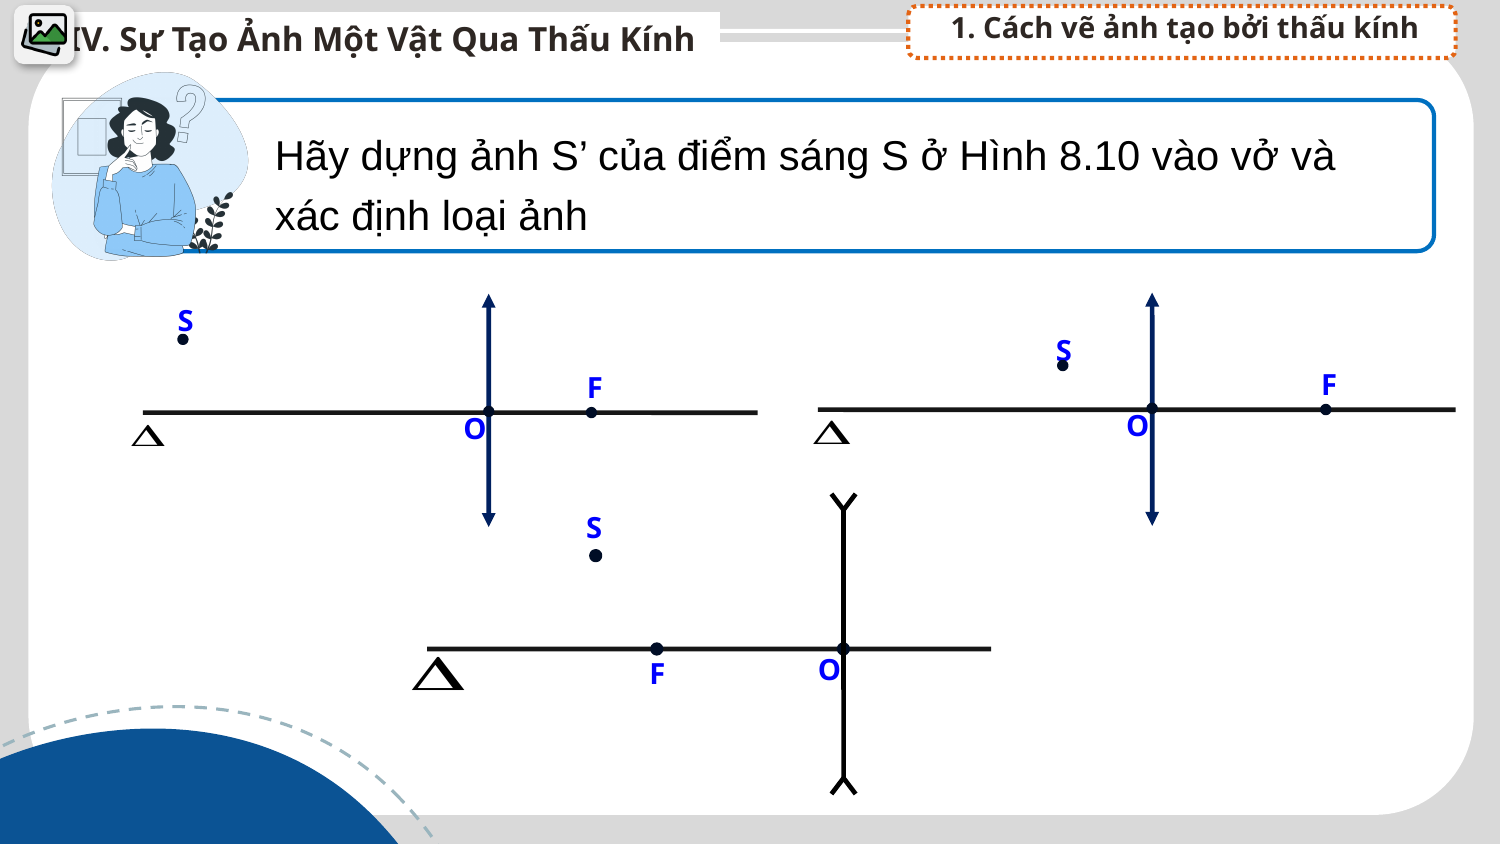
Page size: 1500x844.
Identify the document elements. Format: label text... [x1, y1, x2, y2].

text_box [120, 293, 758, 528]
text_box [908, 0, 1456, 59]
text_box IV. Sự Tạo Ảnh Một Vật Qua Thấu Kính [81, 12, 720, 37]
text_box IV. Sự Tạo Ảnh Một Vật Qua Thấu Kính [83, 47, 720, 65]
text_box [265, 99, 1435, 252]
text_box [801, 292, 1456, 527]
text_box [395, 493, 992, 795]
picture [34, 52, 261, 280]
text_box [13, 4, 75, 65]
text_box Hãy dựng ảnh S’ của điểm sáng S ở Hình 8.10 vào vở và xác định loại ảnh [265, 103, 1407, 240]
